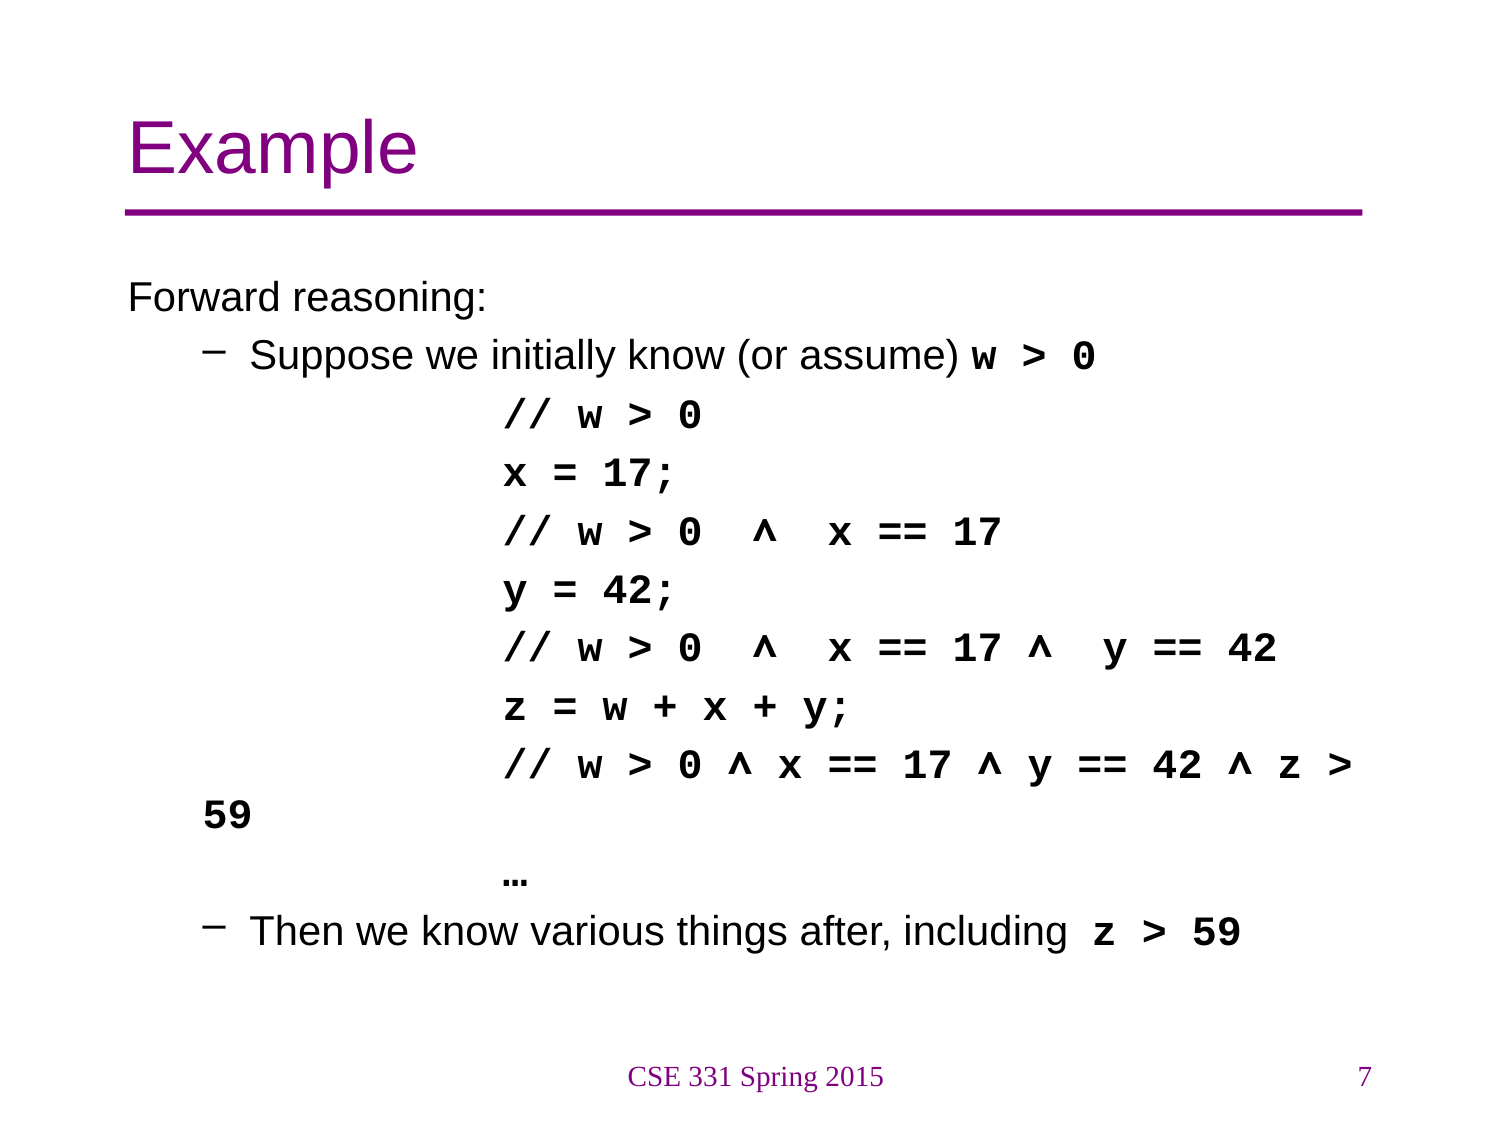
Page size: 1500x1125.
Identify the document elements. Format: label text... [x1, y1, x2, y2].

list Forward reasoning: Suppose we initially know (or assume) w > 0 // w > 0 x = 17; // w > 0 ∧ x == 17 y = 42; // w > 0 ∧ x == 17 ∧ y == 42 z = w + x + y; // w > 0 ∧ x == 17 ∧ y == 42 ∧ z > 59 … Then we know various things after, including z > 59 [112, 262, 1388, 1000]
title Example [112, 50, 1388, 238]
footer CSE 331 Spring 2015 [474, 1049, 1038, 1125]
slide_number 7 [1074, 1049, 1388, 1125]
